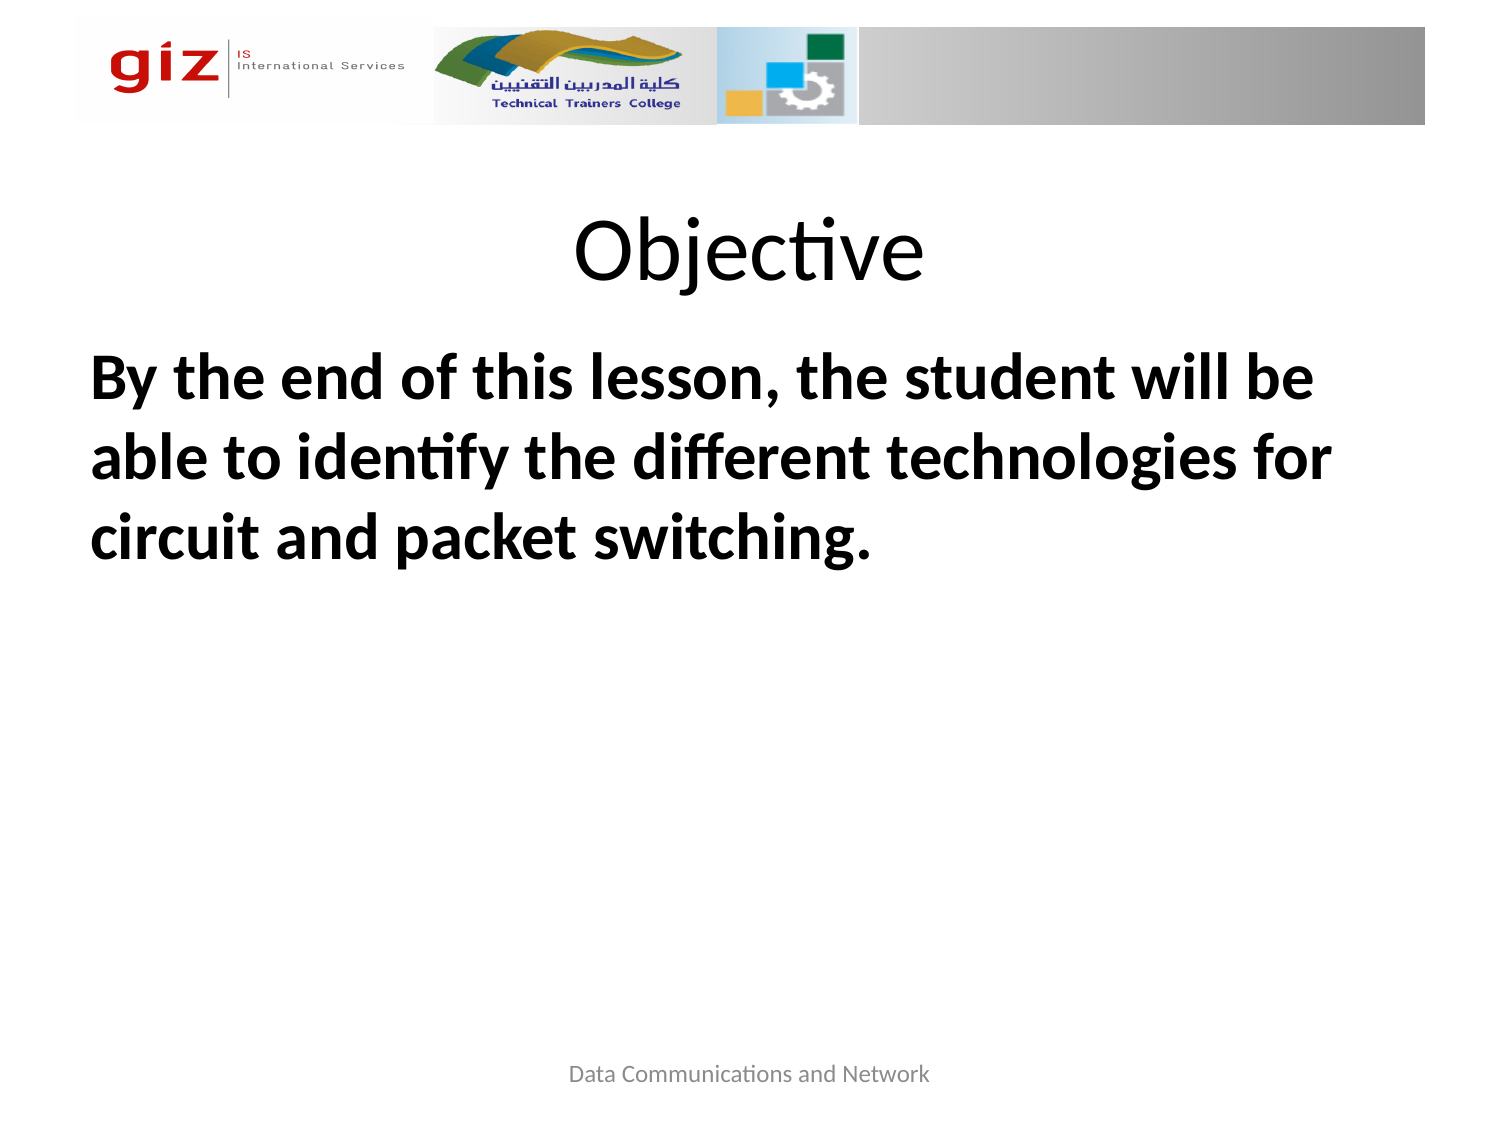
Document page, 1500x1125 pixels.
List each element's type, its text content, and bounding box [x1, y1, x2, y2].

text_box [437, 27, 715, 125]
picture [716, 27, 859, 125]
text_box [859, 27, 1425, 125]
footer Data Communications and Network [512, 1042, 988, 1103]
picture [74, 17, 694, 124]
list By the end of this lesson, the student will be able to identify the different technologies for circuit and packet switching. [75, 324, 1425, 588]
title Objective [75, 149, 1425, 324]
